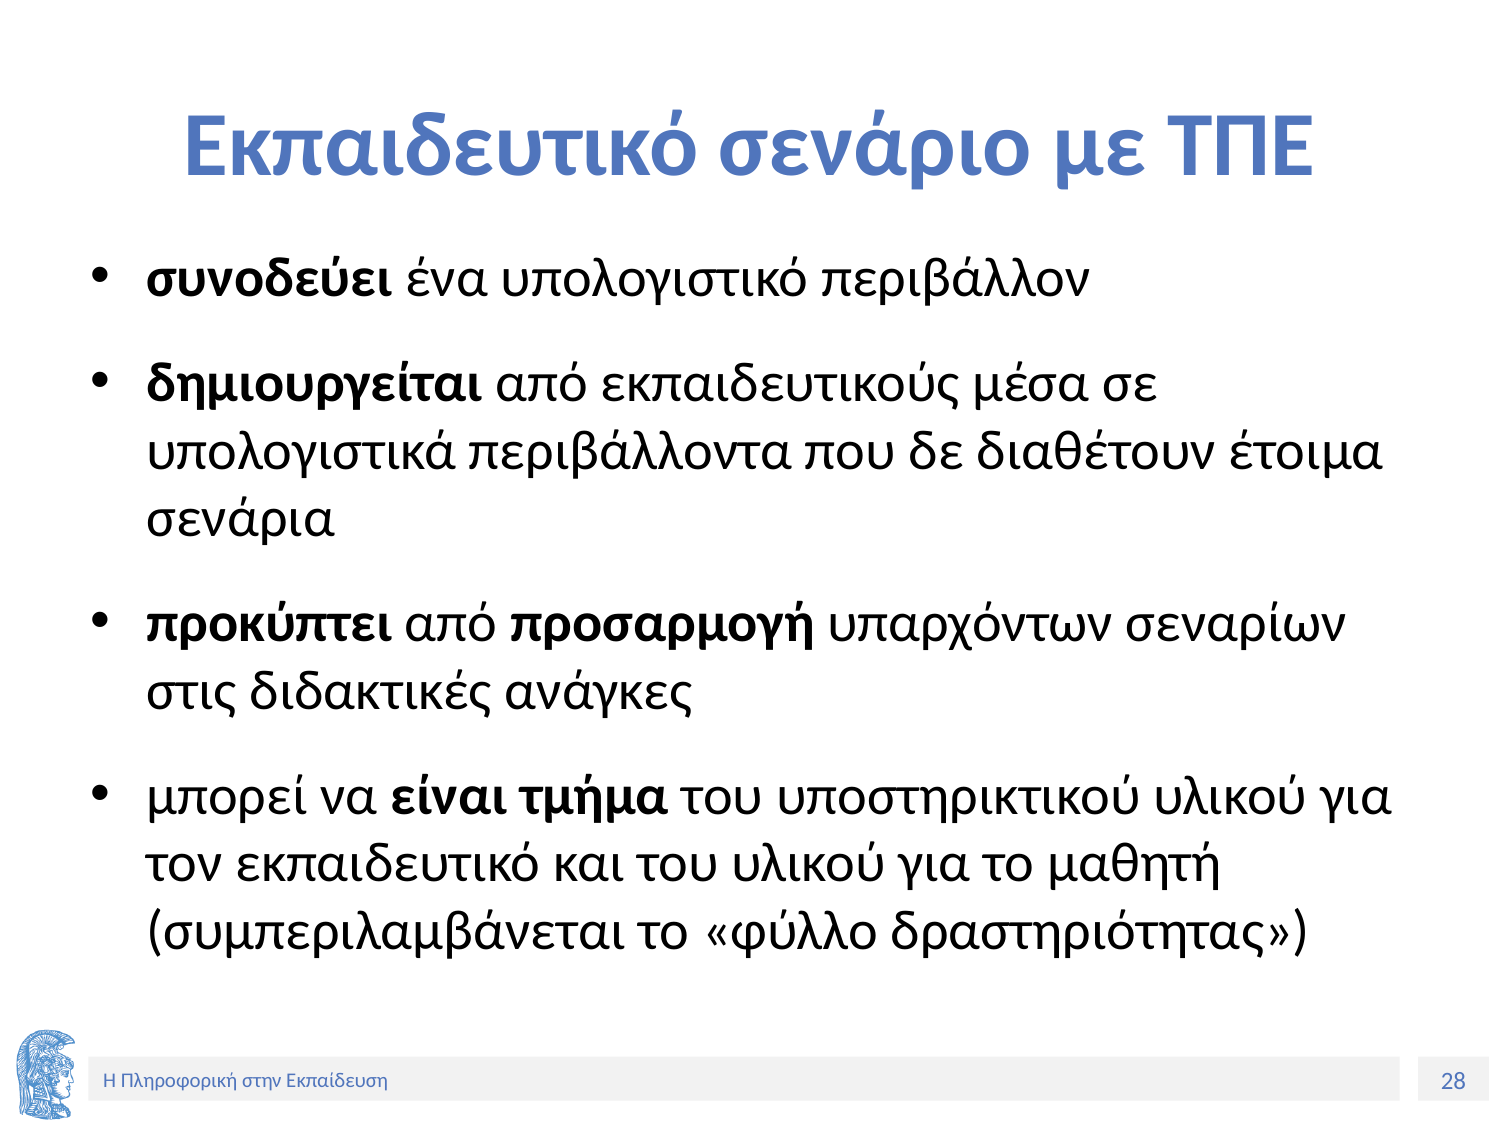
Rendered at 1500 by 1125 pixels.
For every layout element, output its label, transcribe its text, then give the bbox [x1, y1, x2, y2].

title Εκπαιδευτικό σενάριο με ΤΠΕ [75, 45, 1425, 232]
list συνοδεύει ένα υπολογιστικό περιβάλλον δημιουργείται από εκπαιδευτικούς μέσα σε υπολογιστικά περιβάλλοντα που δε διαθέτουν έτοιμα σενάρια προκύπτει από προσαρμογή υπαρχόντων σεναρίων στις διδακτικές ανάγκες μπορεί να είναι τμήμα του υποστηρικτικού υλικού για τον εκπαιδευτικό και του υλικού για το μαθητή (συμπεριλαμβάνεται το «φύλλο δραστηριότητας») [75, 232, 1425, 1043]
picture [9, 1026, 81, 1120]
